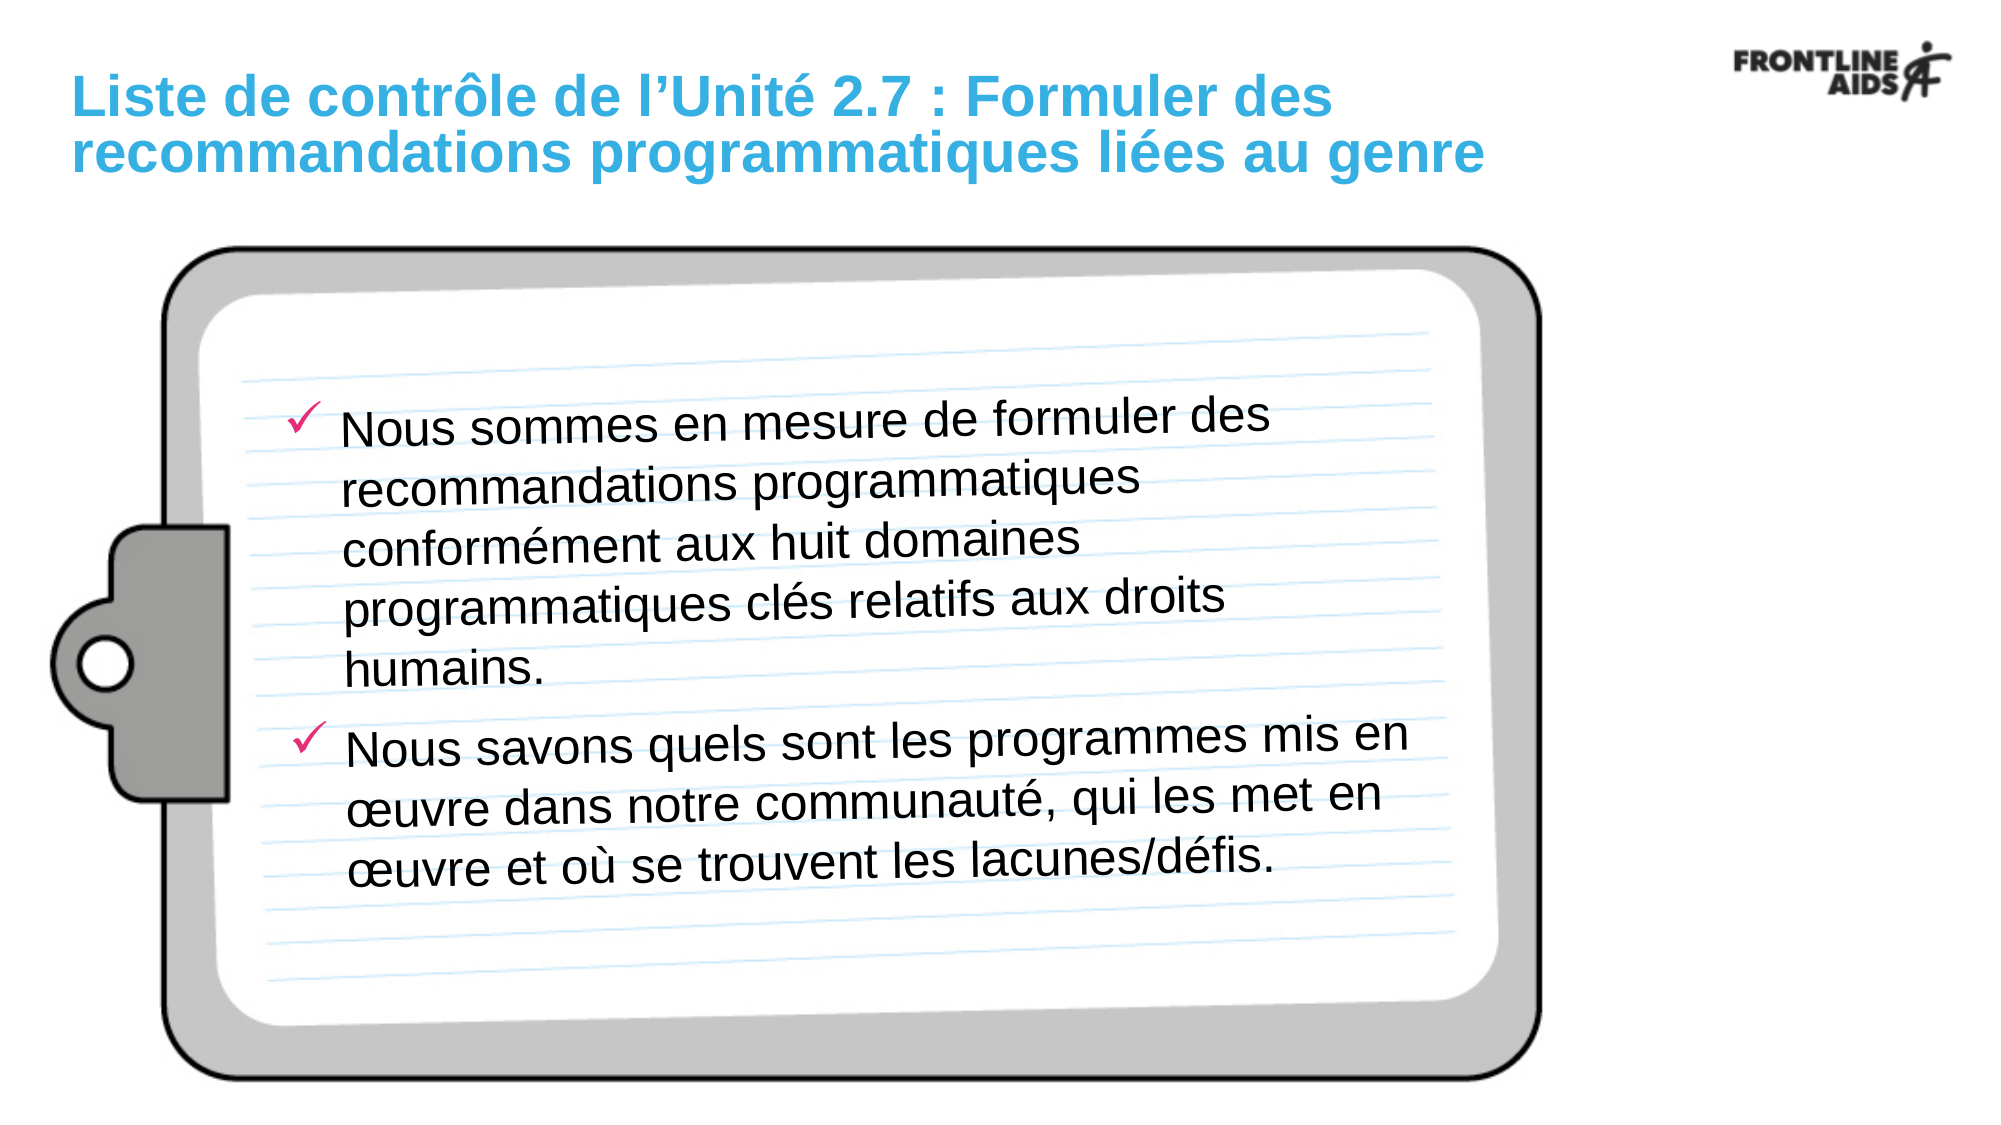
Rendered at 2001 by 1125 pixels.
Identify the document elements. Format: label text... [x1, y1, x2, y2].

title Liste de contrôle de l’Unité 2.7 : Formuler des recommandations programmatiques liées au genre [71, 71, 1696, 260]
picture [13, 184, 1579, 1105]
